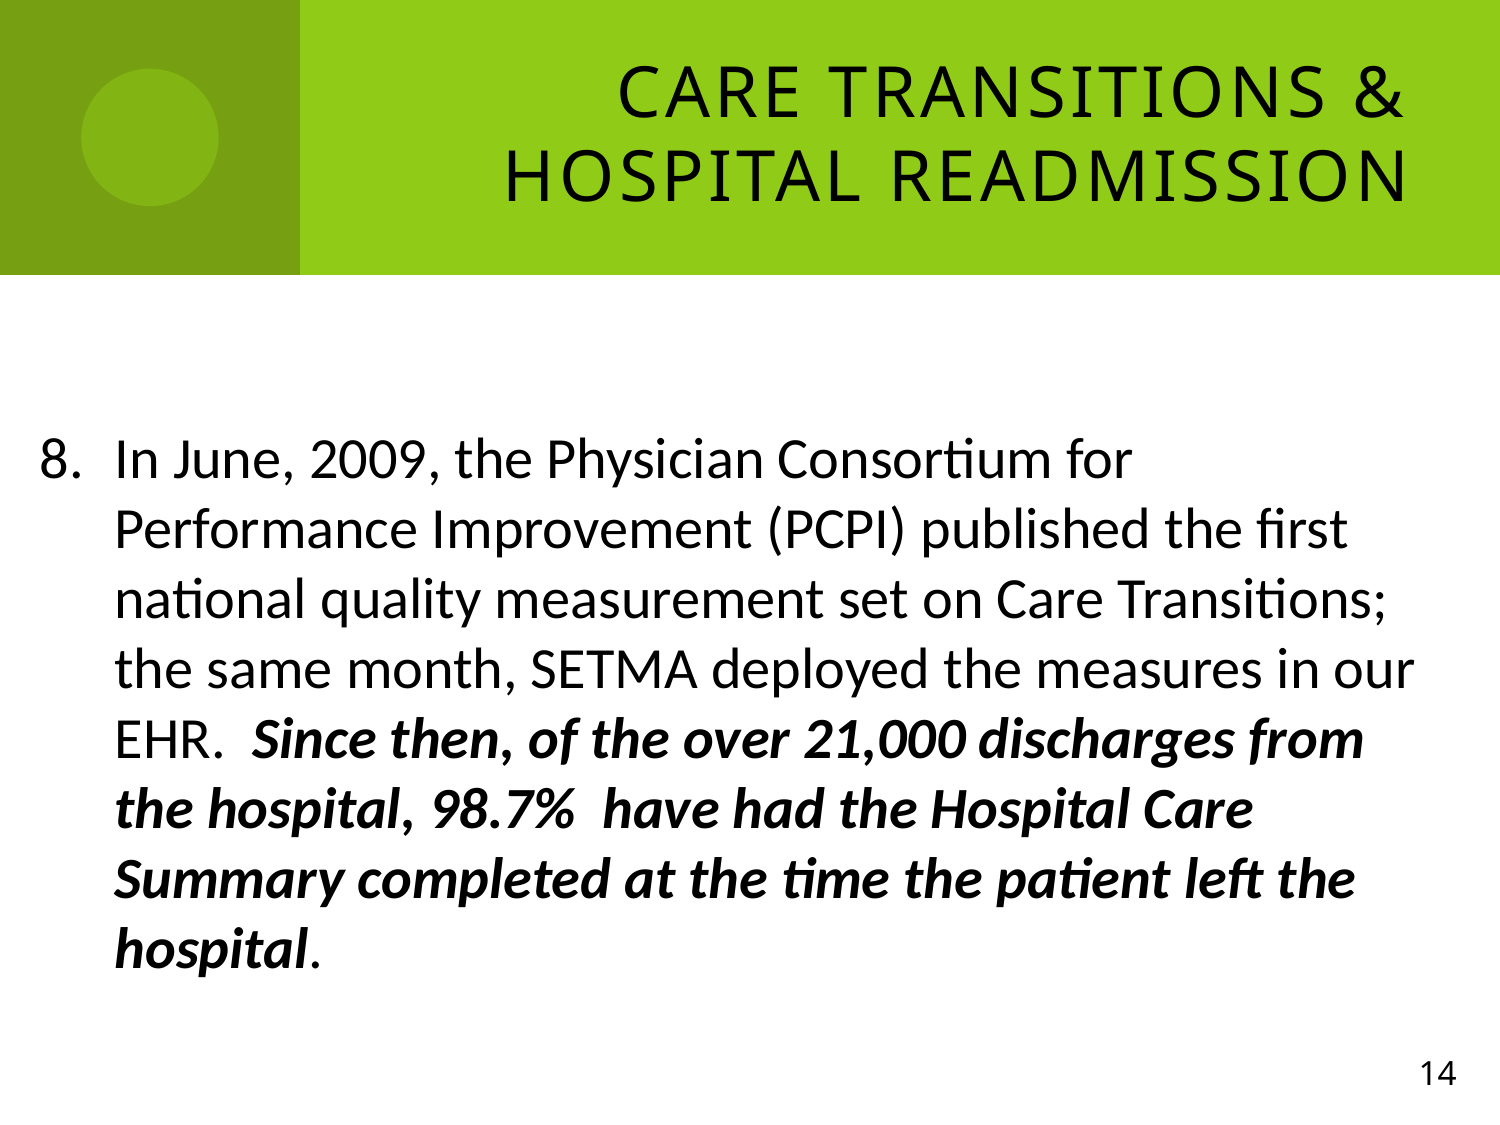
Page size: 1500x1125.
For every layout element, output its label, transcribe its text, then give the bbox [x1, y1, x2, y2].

text_box In June, 2009, the Physician Consortium for Performance Improvement (PCPI) published the first national quality measurement set on Care Transitions; the same month, SETMA deployed the measures in our EHR. Since then, of the over 21,000 discharges from the hospital, 98.7% have had the Hospital Care Summary completed at the time the patient left the hospital. [24, 412, 1463, 987]
title Care Transitions & Hospital Readmission [312, 37, 1425, 225]
slide_number 14 [1374, 1025, 1500, 1125]
